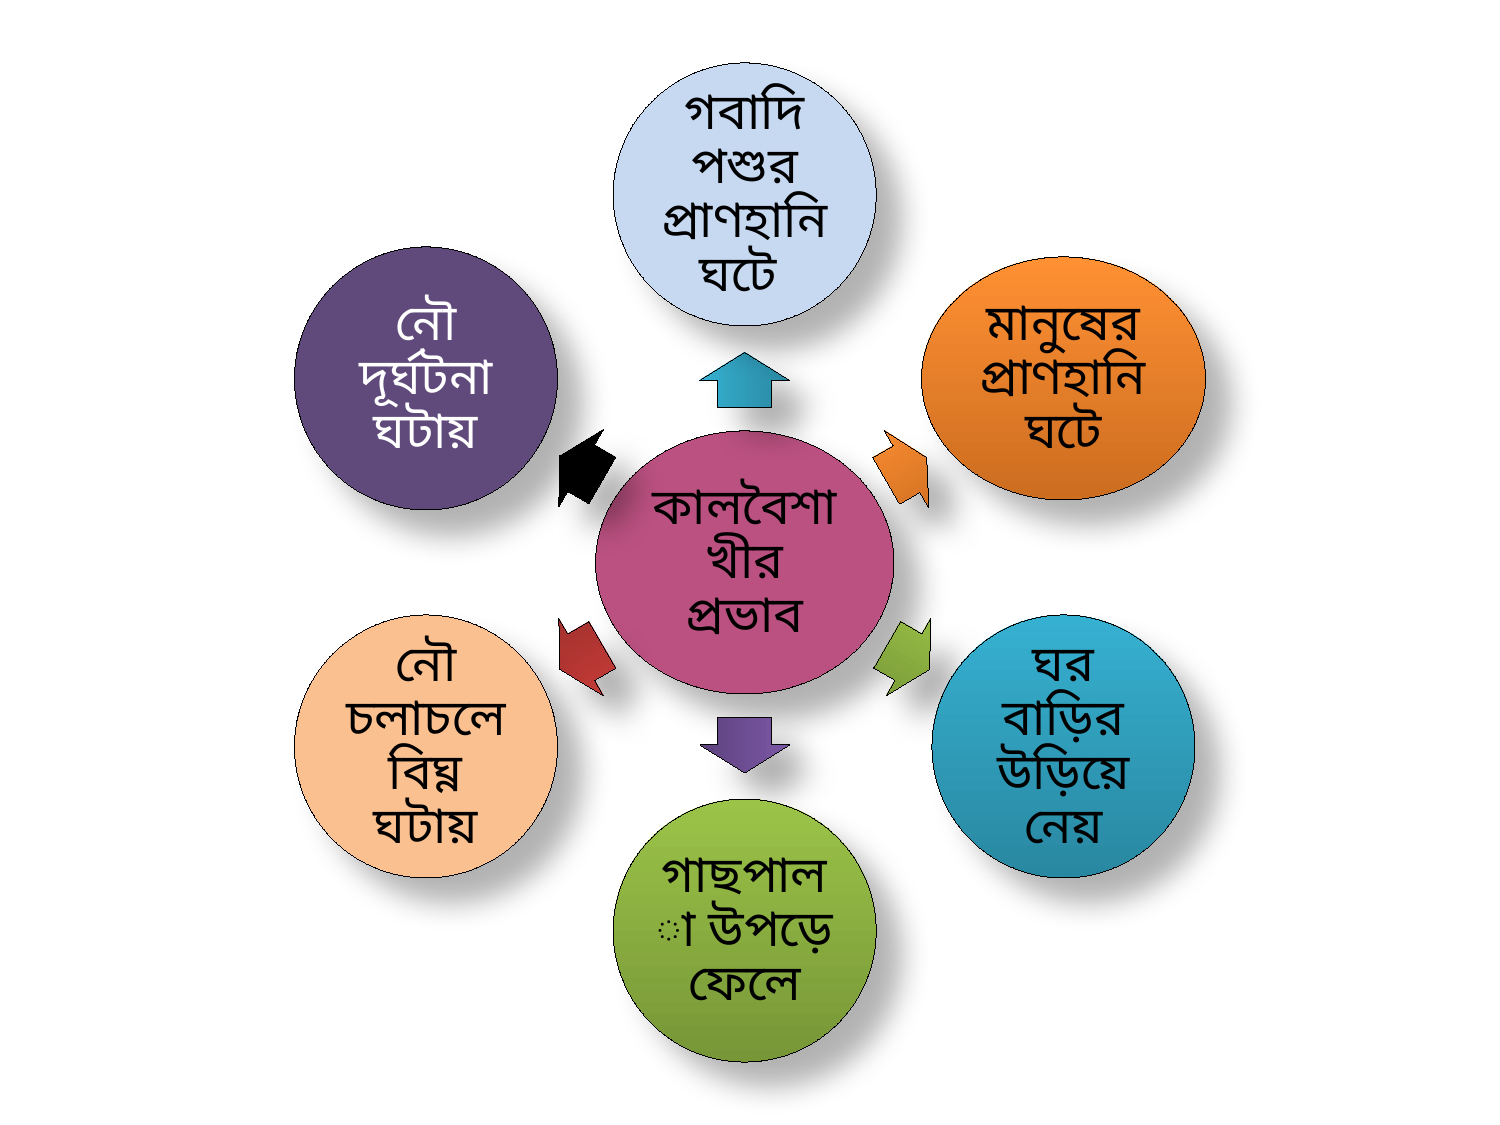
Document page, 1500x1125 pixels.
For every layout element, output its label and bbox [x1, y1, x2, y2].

text_box [37, 62, 1463, 1063]
